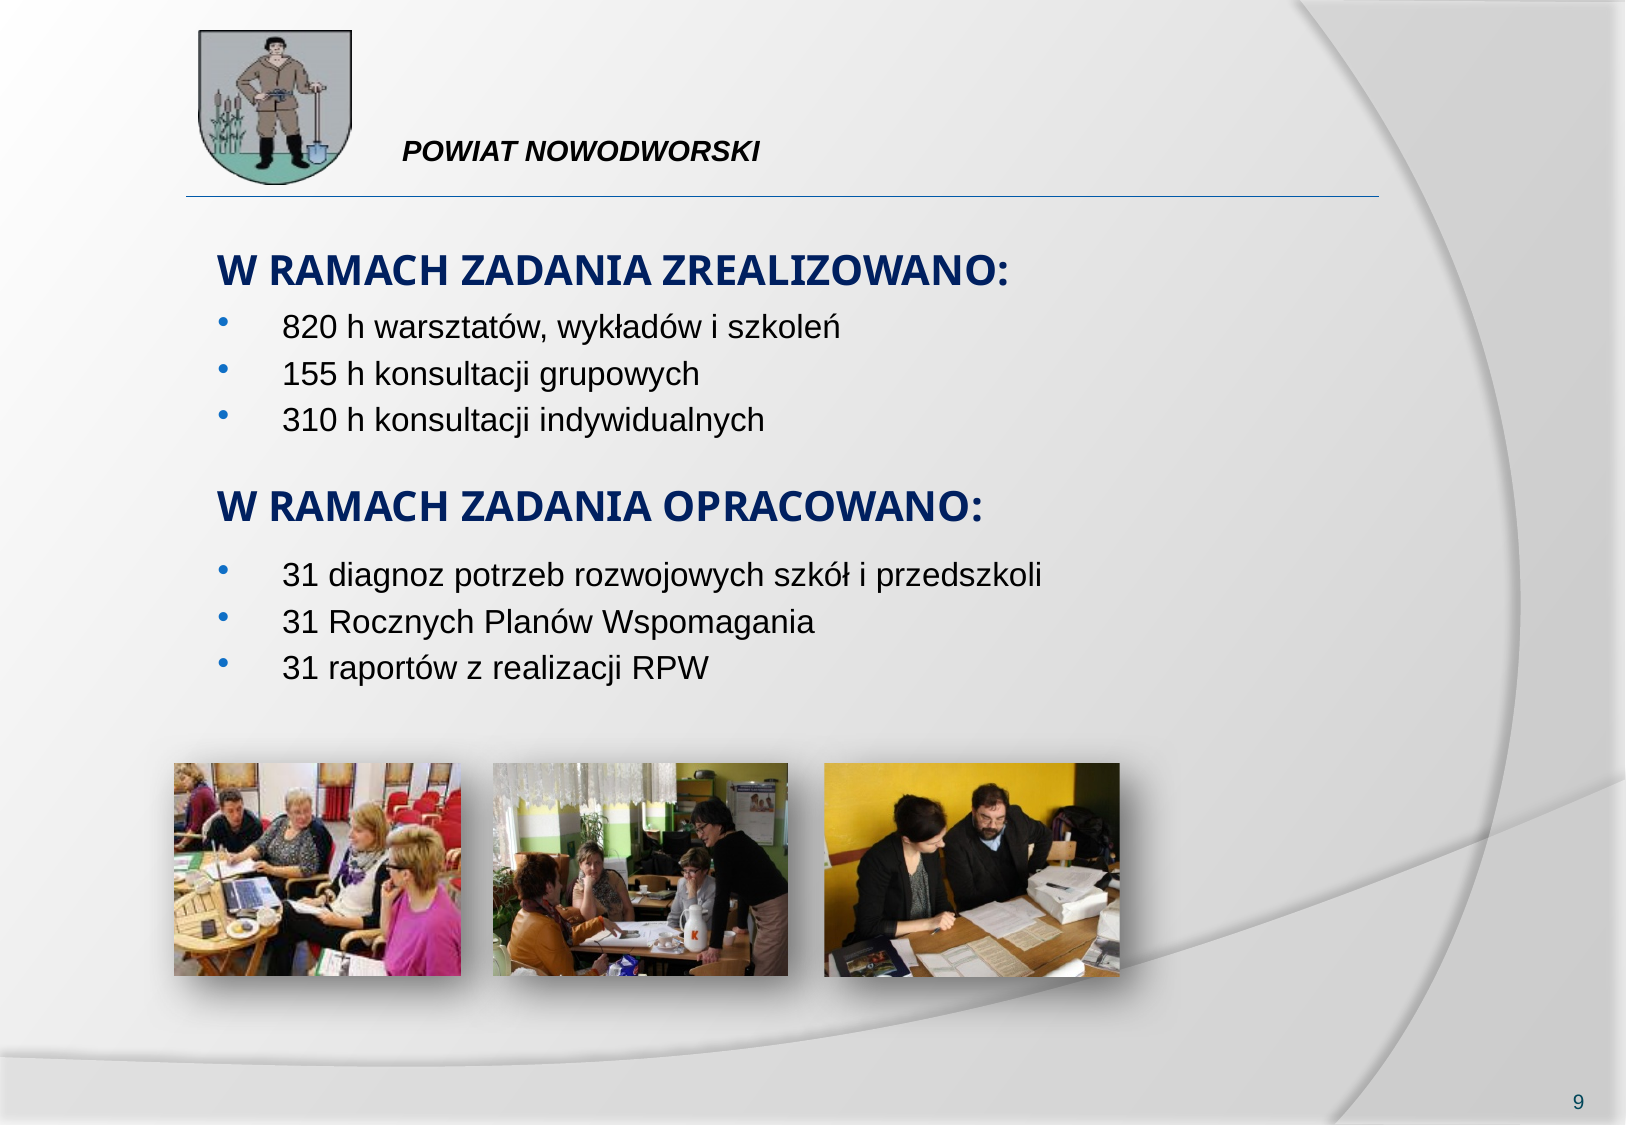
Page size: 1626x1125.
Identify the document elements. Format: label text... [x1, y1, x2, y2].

picture [174, 762, 462, 977]
picture [824, 762, 1120, 977]
text_box W RAMACH ZADANIA OPRACOWANO: [210, 467, 1470, 538]
picture [197, 30, 352, 185]
text_box 31 diagnoz potrzeb rozwojowych szkół i przedszkoli 31 Rocznych Planów Wspomagania 31 raportów z realizacji RPW [198, 538, 1502, 701]
list 820 h warsztatów, wykładów i szkoleń 155 h konsultacji grupowych 310 h konsultacji indywidualnych [198, 290, 1333, 453]
text_box POWIAT NOWODWORSKI [387, 125, 1203, 176]
title W RAMACH ZADANIA ZREALIZOWANO: [210, 231, 1504, 305]
slide_number 9 [1448, 1053, 1585, 1114]
picture [493, 762, 789, 977]
